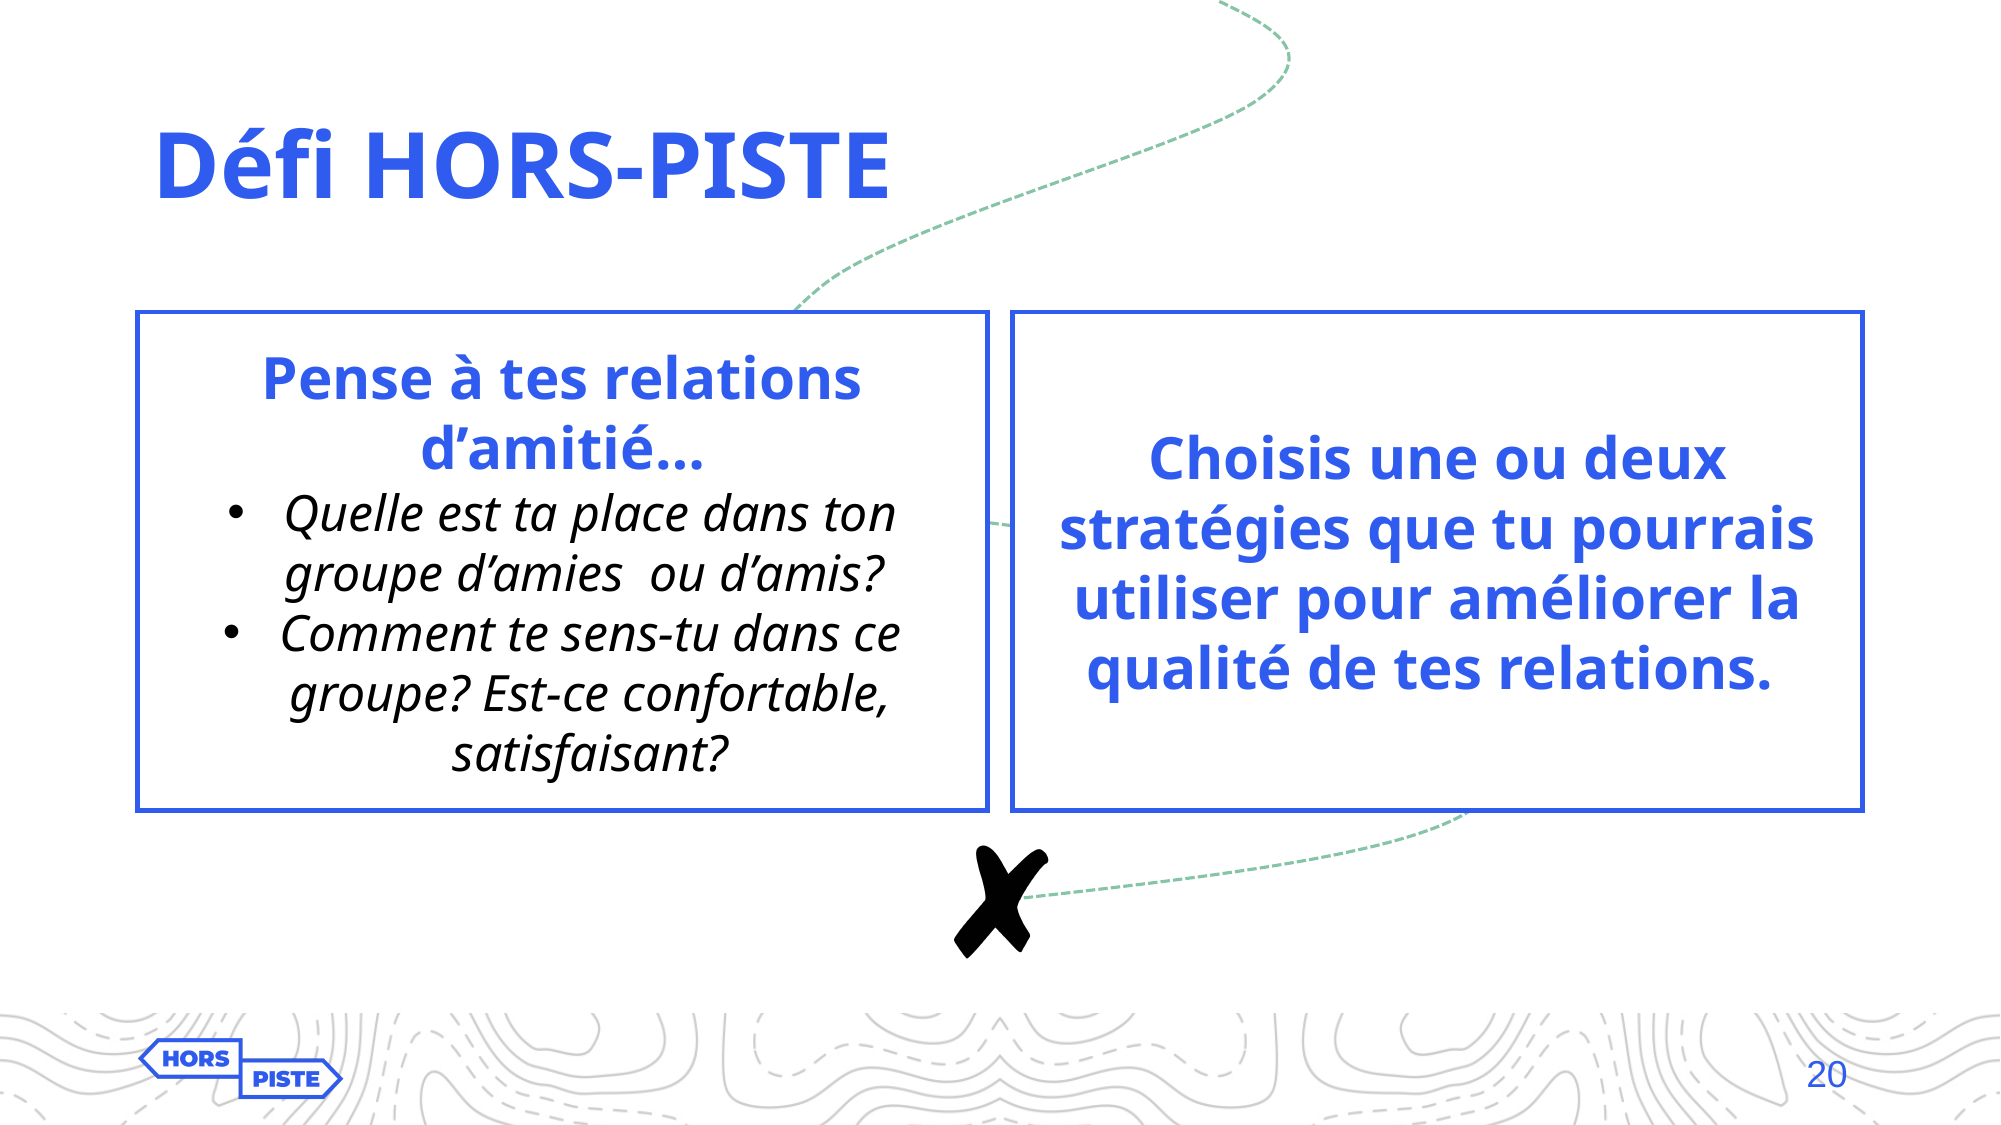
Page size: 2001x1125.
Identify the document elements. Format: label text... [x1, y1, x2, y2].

slide_number 20 [1412, 1042, 1863, 1103]
text_box [1017, 812, 1470, 896]
text_box Choisis une ou deux stratégies que tu pourrais utiliser pour améliorer la qualité de tes relations. [1011, 311, 1863, 812]
text_box [794, 278, 1154, 527]
picture [951, 845, 1051, 959]
picture [0, 1012, 2000, 1125]
text_box [1205, 0, 1291, 59]
text_box Pense à tes relations d’amitié… Quelle est ta place dans ton groupe d’amies ou d’amis? Comment te sens-tu dans ce groupe? Est-ce confortable, satisfaisant? [136, 311, 988, 812]
title Défi HORS-PISTE [137, 59, 1863, 278]
